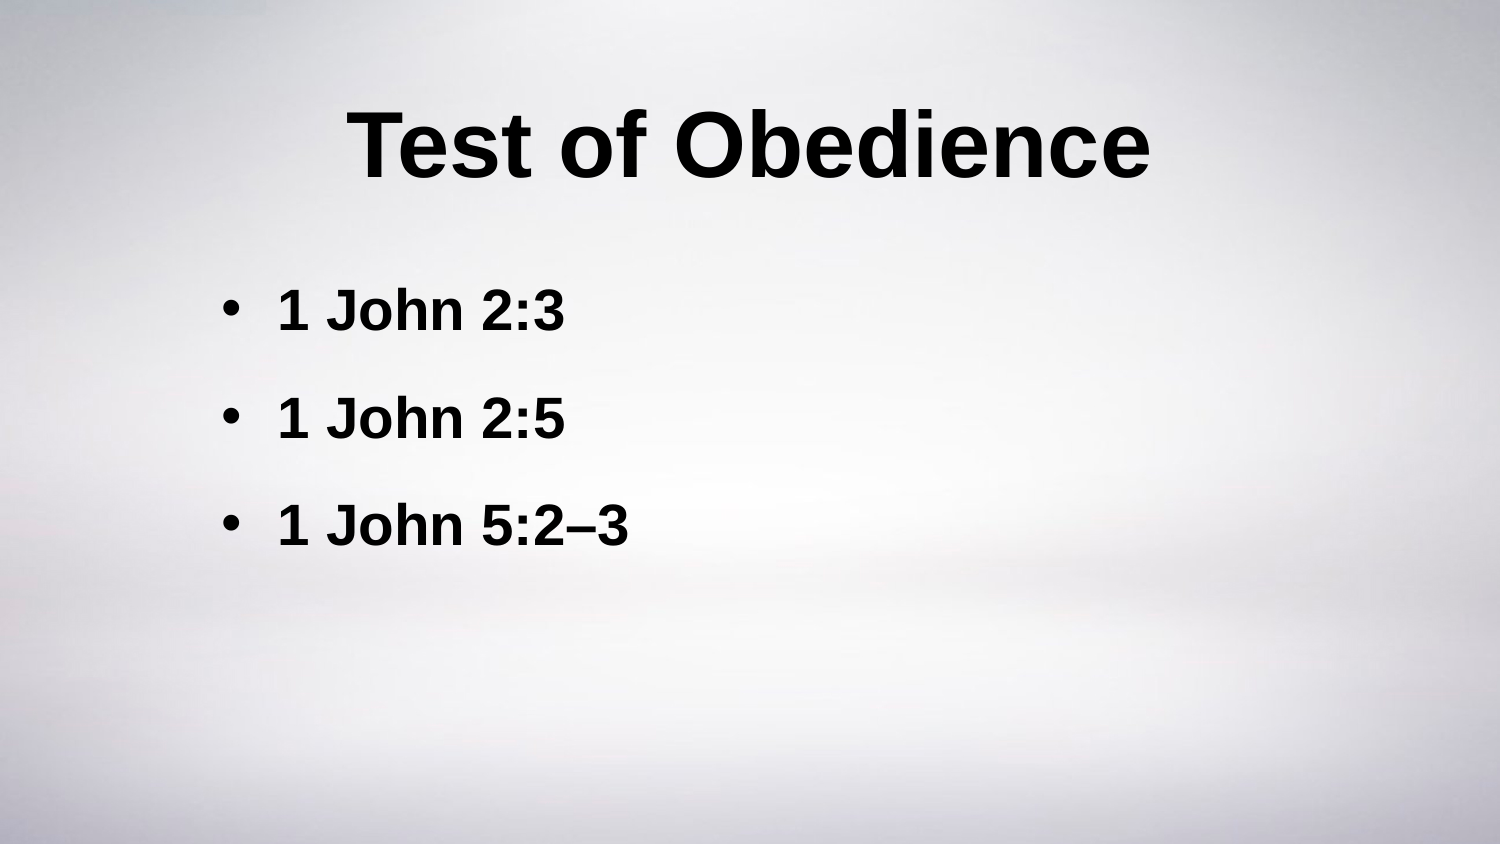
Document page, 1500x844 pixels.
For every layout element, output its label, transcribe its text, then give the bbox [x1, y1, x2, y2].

title Test of Obedience [75, 59, 1425, 235]
picture [0, 0, 1500, 844]
list 1 John 2:3 1 John 2:5 1 John 5:2–3 [206, 265, 1294, 810]
